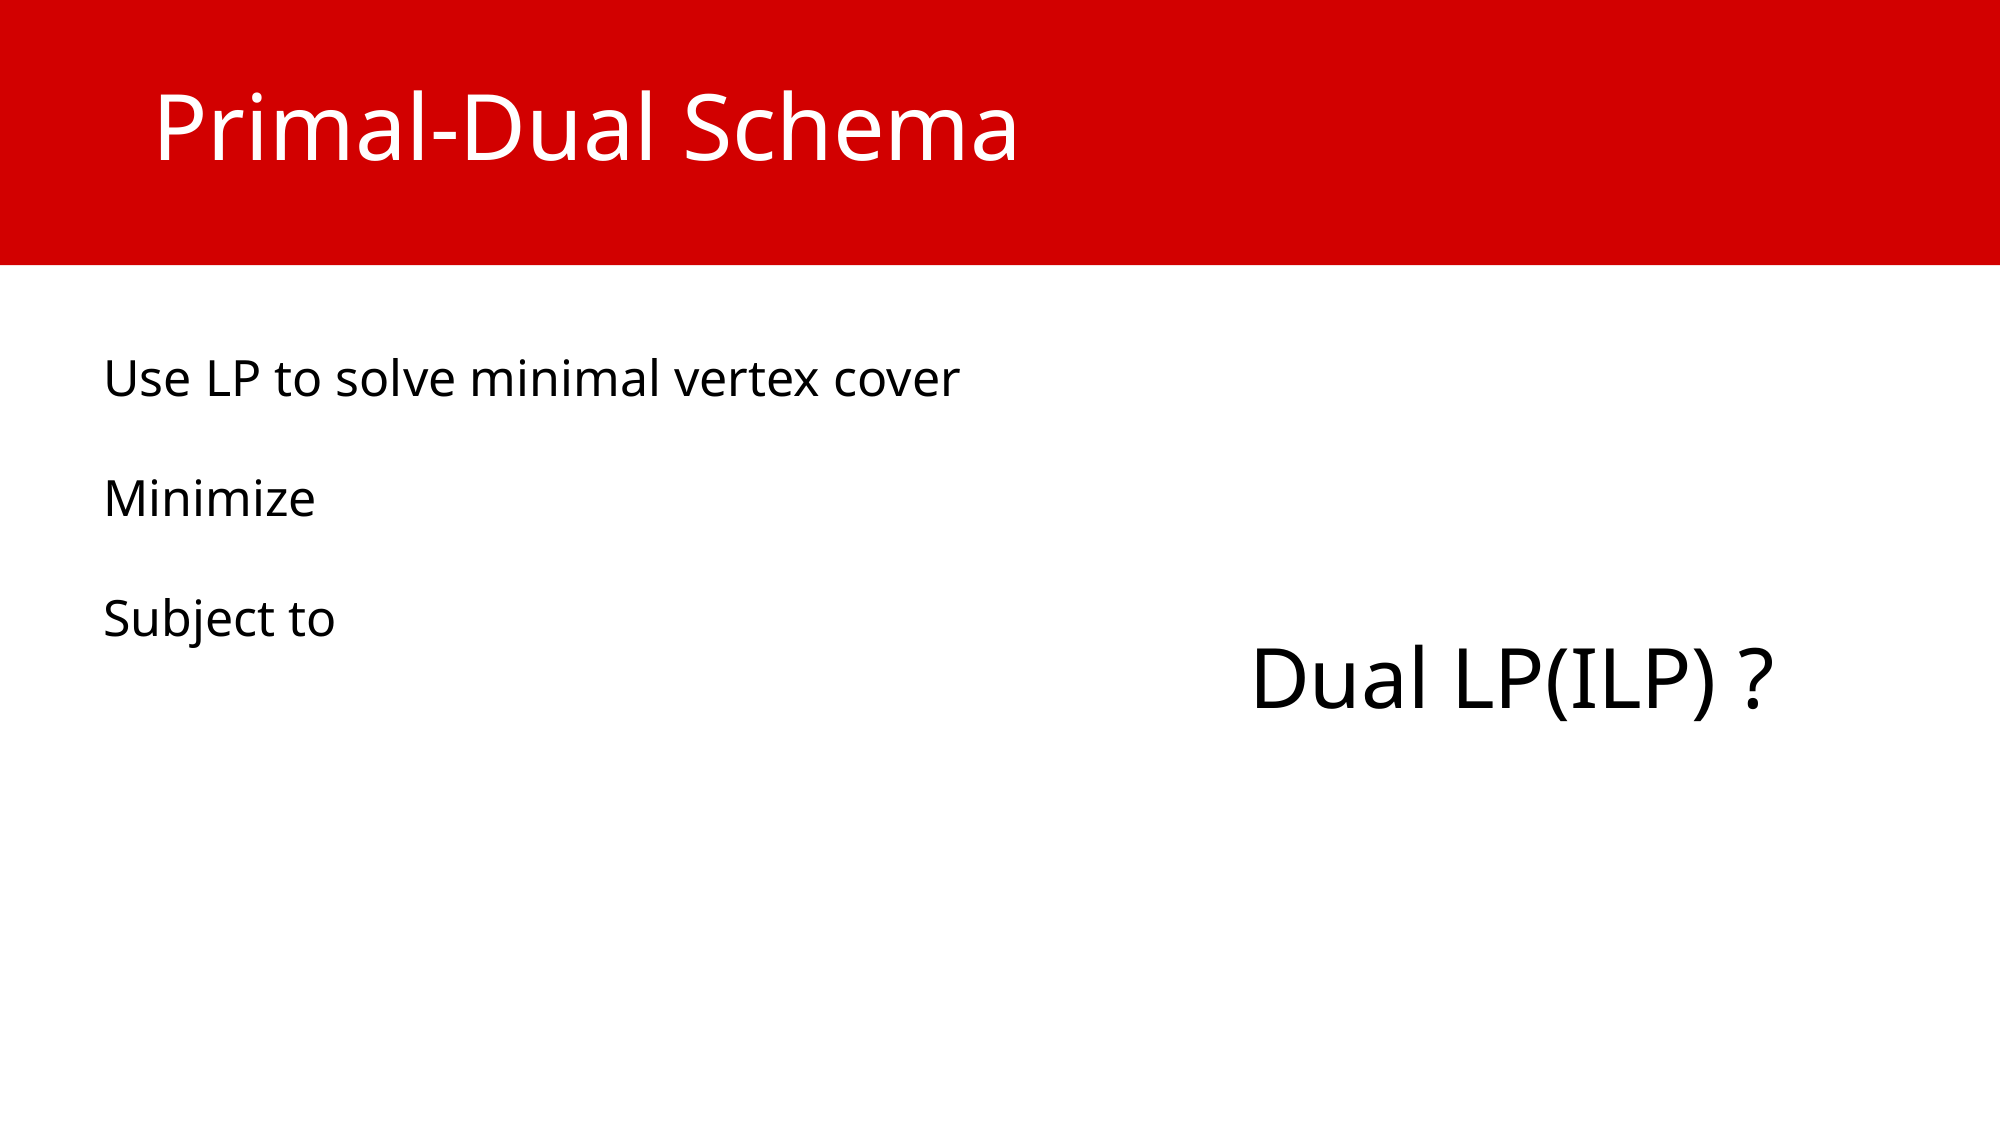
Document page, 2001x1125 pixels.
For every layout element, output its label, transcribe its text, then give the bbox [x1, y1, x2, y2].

text_box [0, 0, 2000, 266]
text_box Dual LP(ILP) ? [1234, 617, 1791, 833]
title Primal-Dual Schema [137, 22, 1863, 240]
